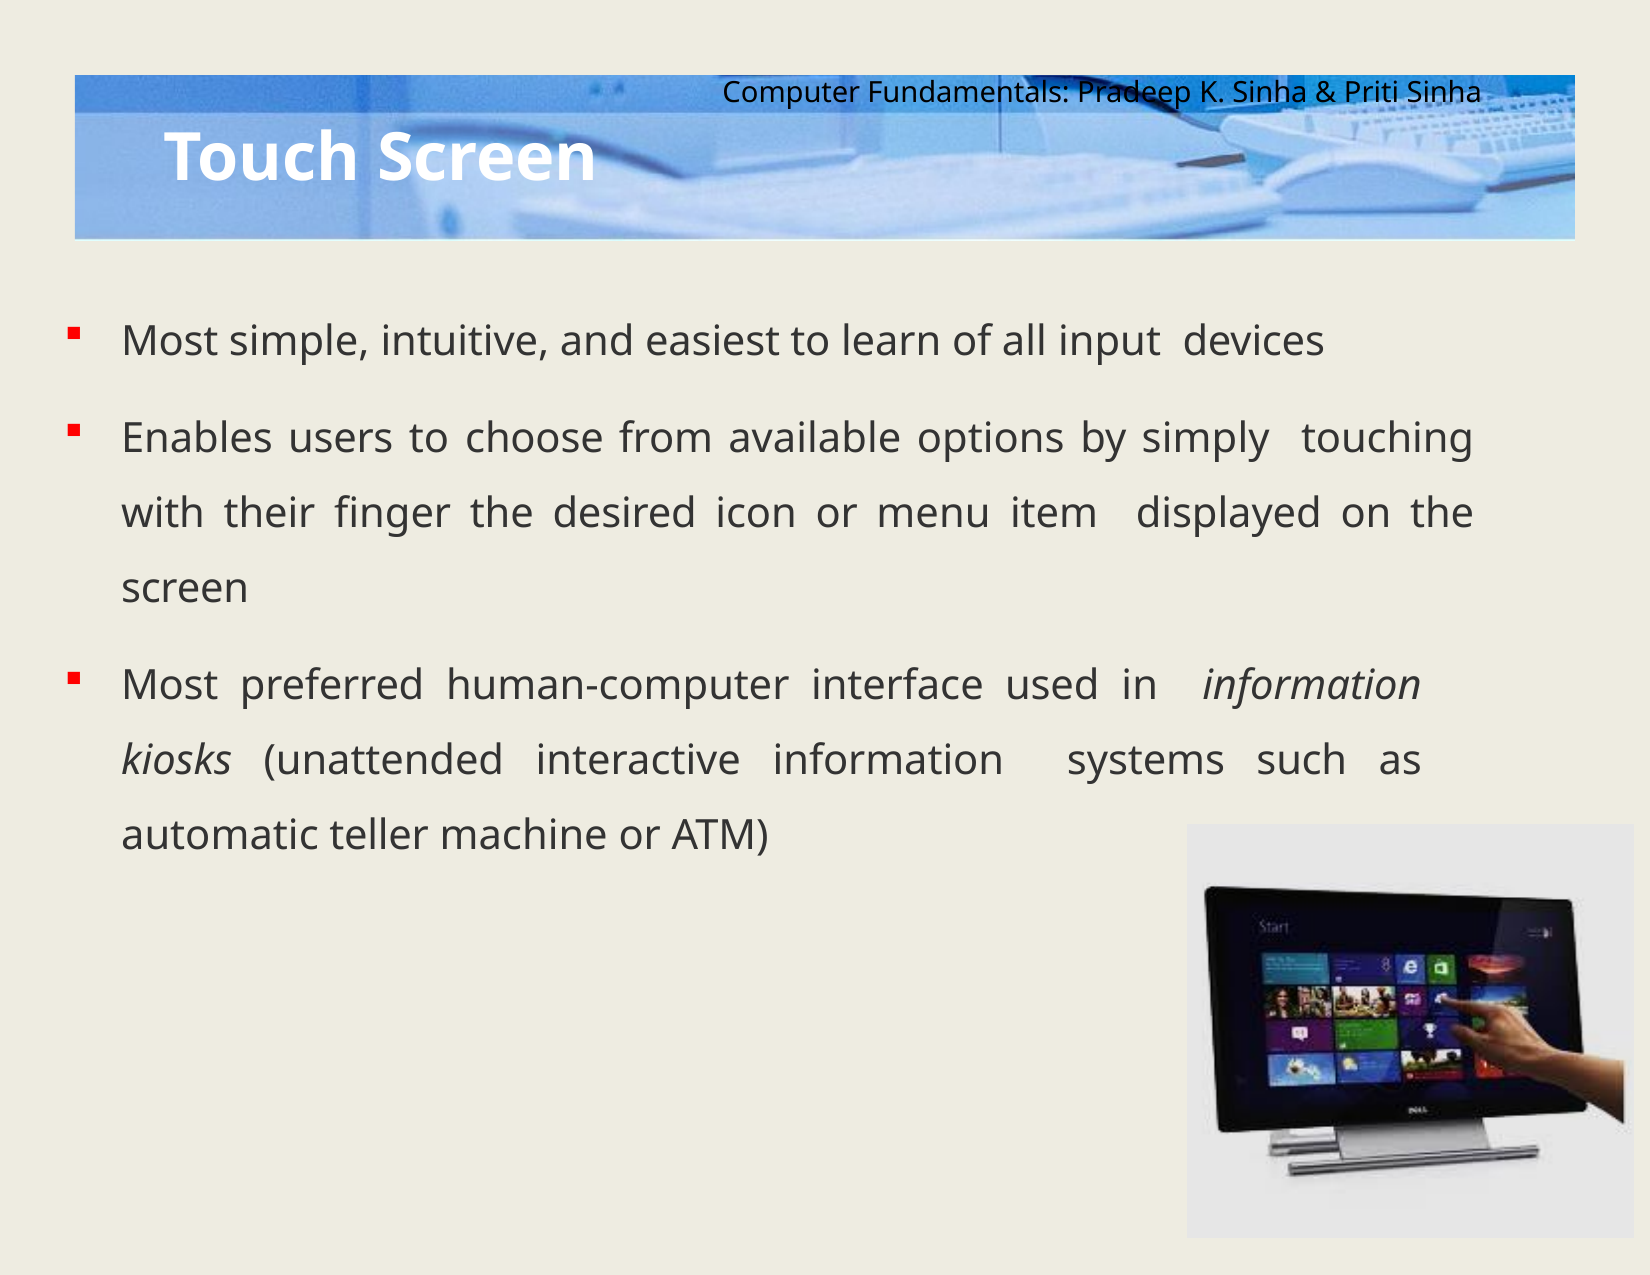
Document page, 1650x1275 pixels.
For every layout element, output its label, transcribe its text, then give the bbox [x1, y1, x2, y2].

text_box Computer Fundamentals: Pradeep K. Sinha & Priti Sinha [720, 71, 1554, 109]
picture [1187, 824, 1634, 1238]
text_box Most simple, intuitive, and easiest to learn of all input devices Enables users to choose from available options by simply touching with their finger the desired icon or menu item displayed on the screen Most preferred human-computer interface used in information kiosks (unattended interactive information systems such as automatic teller machine or ATM) [62, 286, 1475, 1076]
title Touch Screen [161, 111, 670, 286]
picture [74, 75, 1575, 241]
